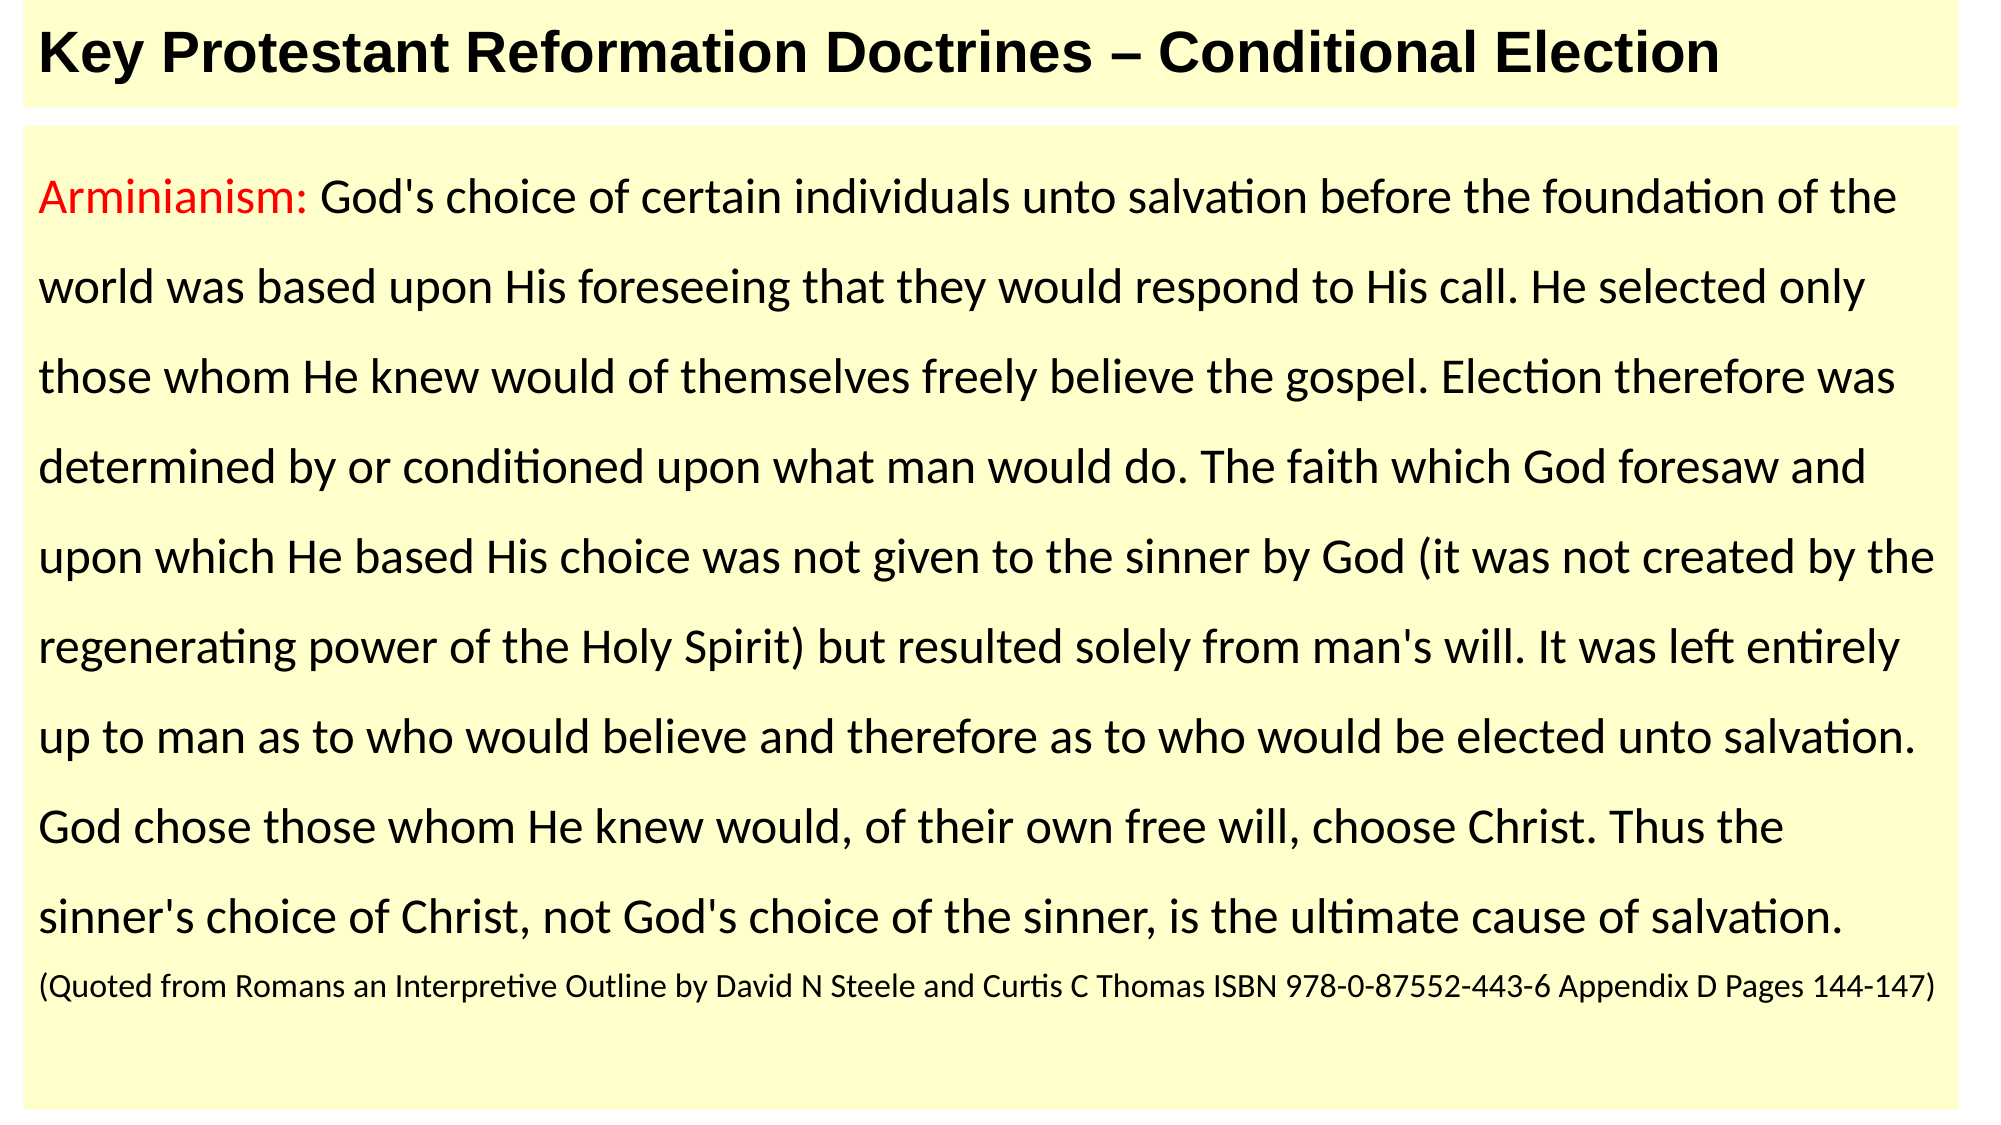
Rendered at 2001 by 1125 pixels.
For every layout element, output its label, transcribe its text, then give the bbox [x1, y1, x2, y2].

title Key Protestant Reformation Doctrines – Conditional Election [23, 0, 1959, 108]
list Arminianism: God's choice of certain individuals unto salvation before the foundation of the world was based upon His foreseeing that they would respond to His call. He selected only those whom He knew would of themselves freely believe the gospel. Election therefore was determined by or conditioned upon what man would do. The faith which God foresaw and upon which He based His choice was not given to the sinner by God (it was not created by the regenerating power of the Holy Spirit) but resulted solely from man's will. It was left entirely up to man as to who would believe and therefore as to who would be elected unto salvation. God chose those whom He knew would, of their own free will, choose Christ. Thus the sinner's choice of Christ, not God's choice of the sinner, is the ultimate cause of salvation. (Quoted from Romans an Interpretive Outline by David N Steele and Curtis C Thomas ISBN 978-0-87552-443-6 Appendix D Pages 144-147) [23, 125, 1959, 1110]
